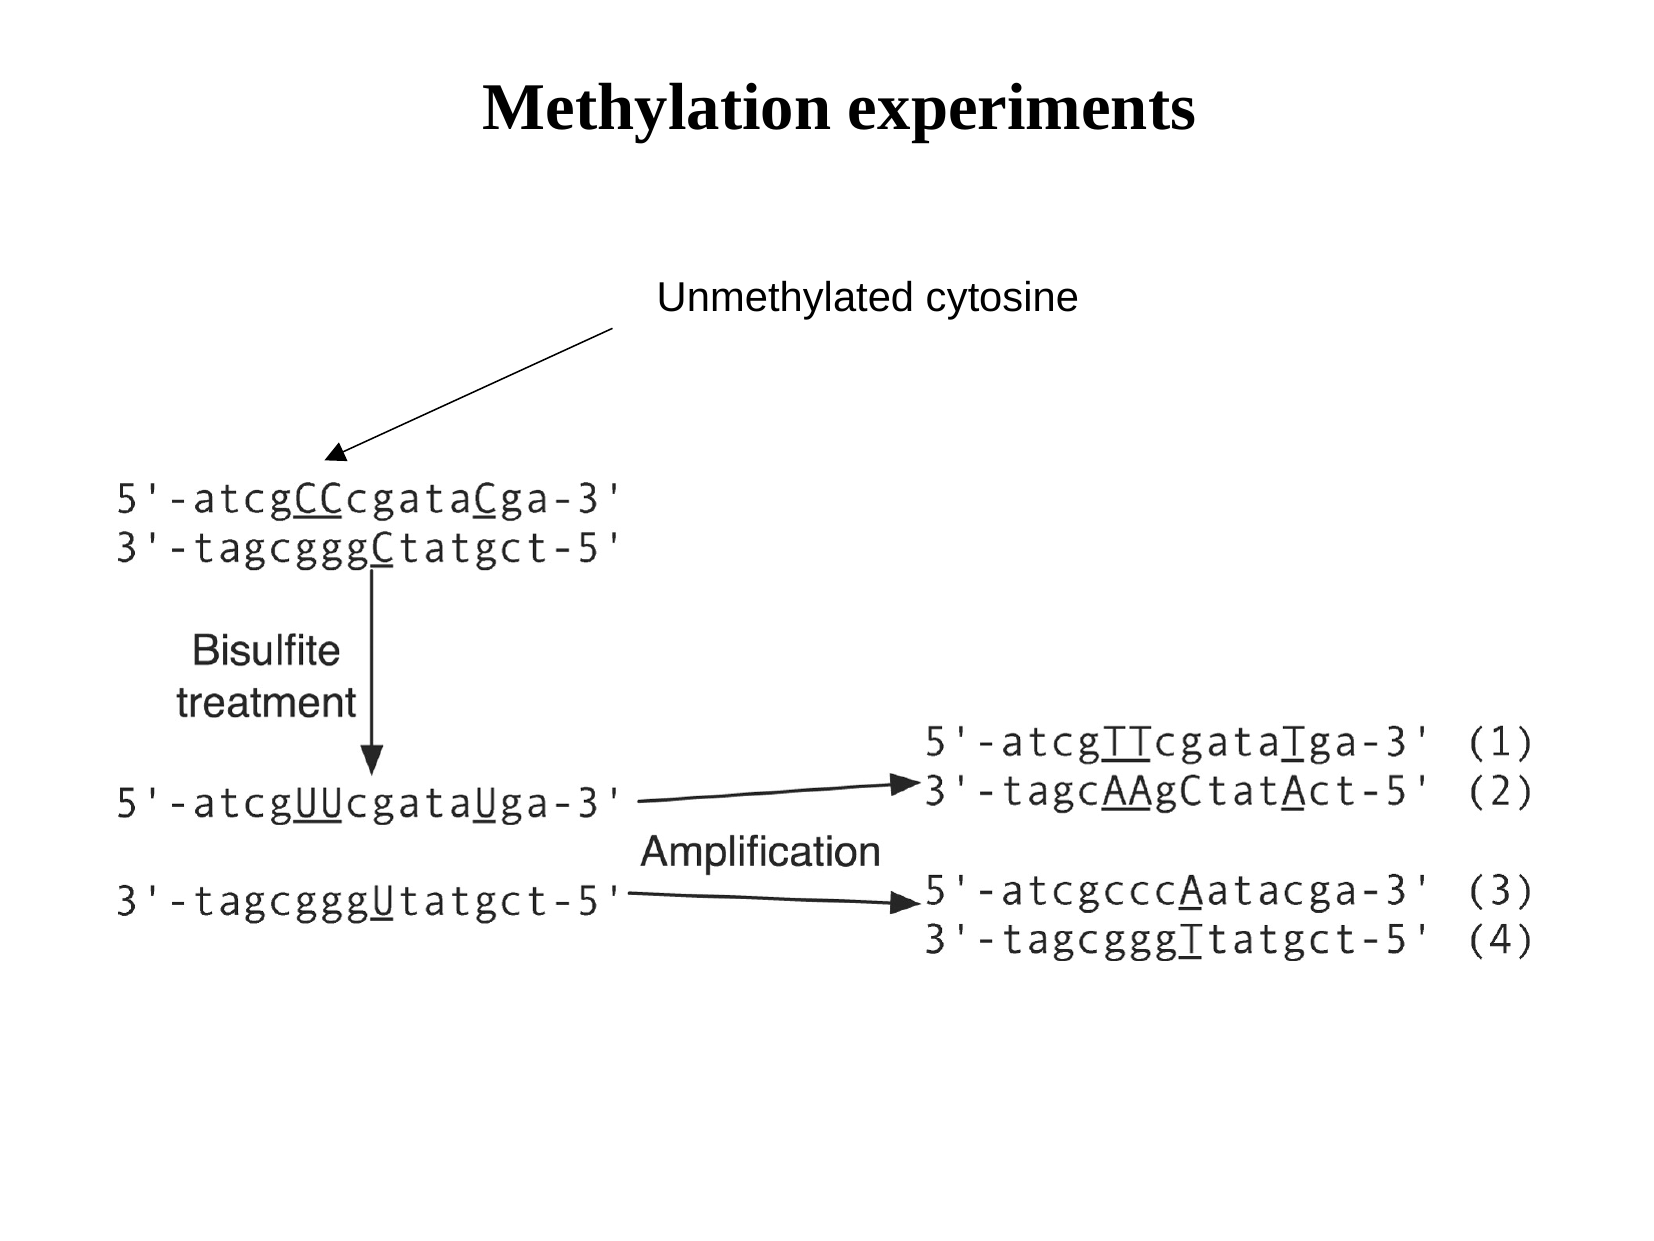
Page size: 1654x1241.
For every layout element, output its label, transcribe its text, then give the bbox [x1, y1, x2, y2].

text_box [324, 328, 613, 461]
text_box Methylation experiments [134, 62, 1546, 194]
picture [117, 482, 1530, 961]
text_box Unmethylated cytosine [641, 266, 1266, 329]
